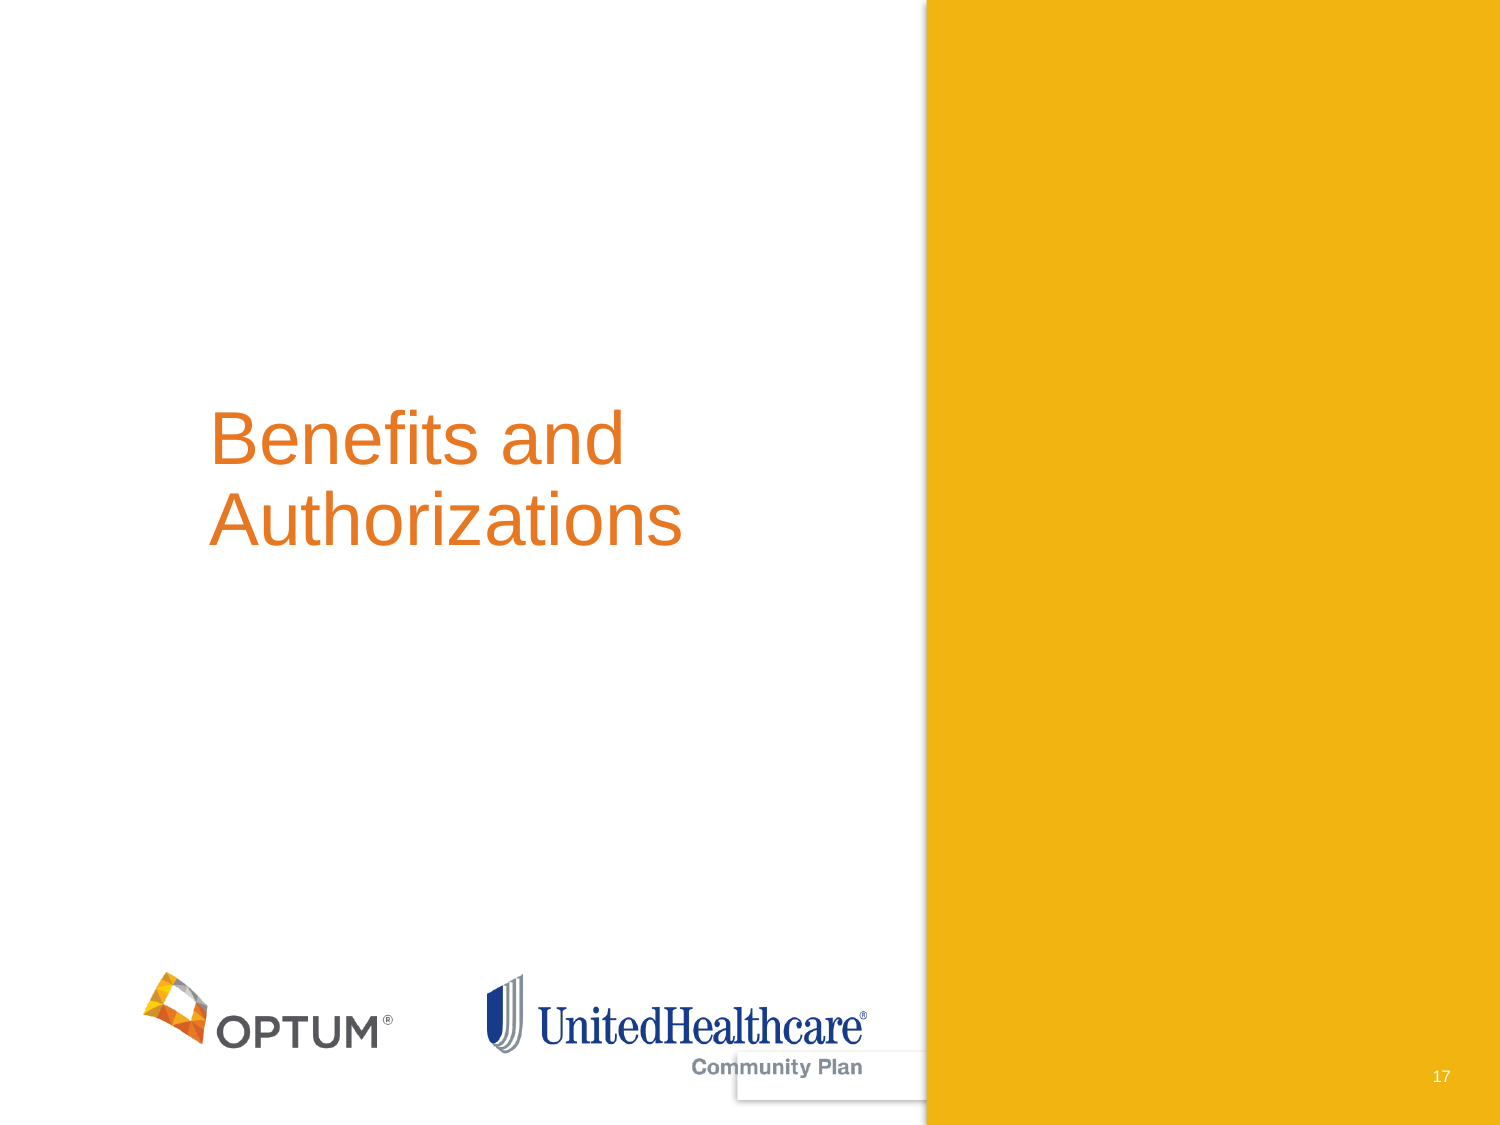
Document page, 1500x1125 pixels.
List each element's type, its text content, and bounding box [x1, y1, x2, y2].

picture [487, 974, 867, 1078]
title Benefits and Authorizations [209, 224, 1185, 667]
slide_number 17 [1387, 1055, 1451, 1096]
picture [135, 968, 400, 1052]
